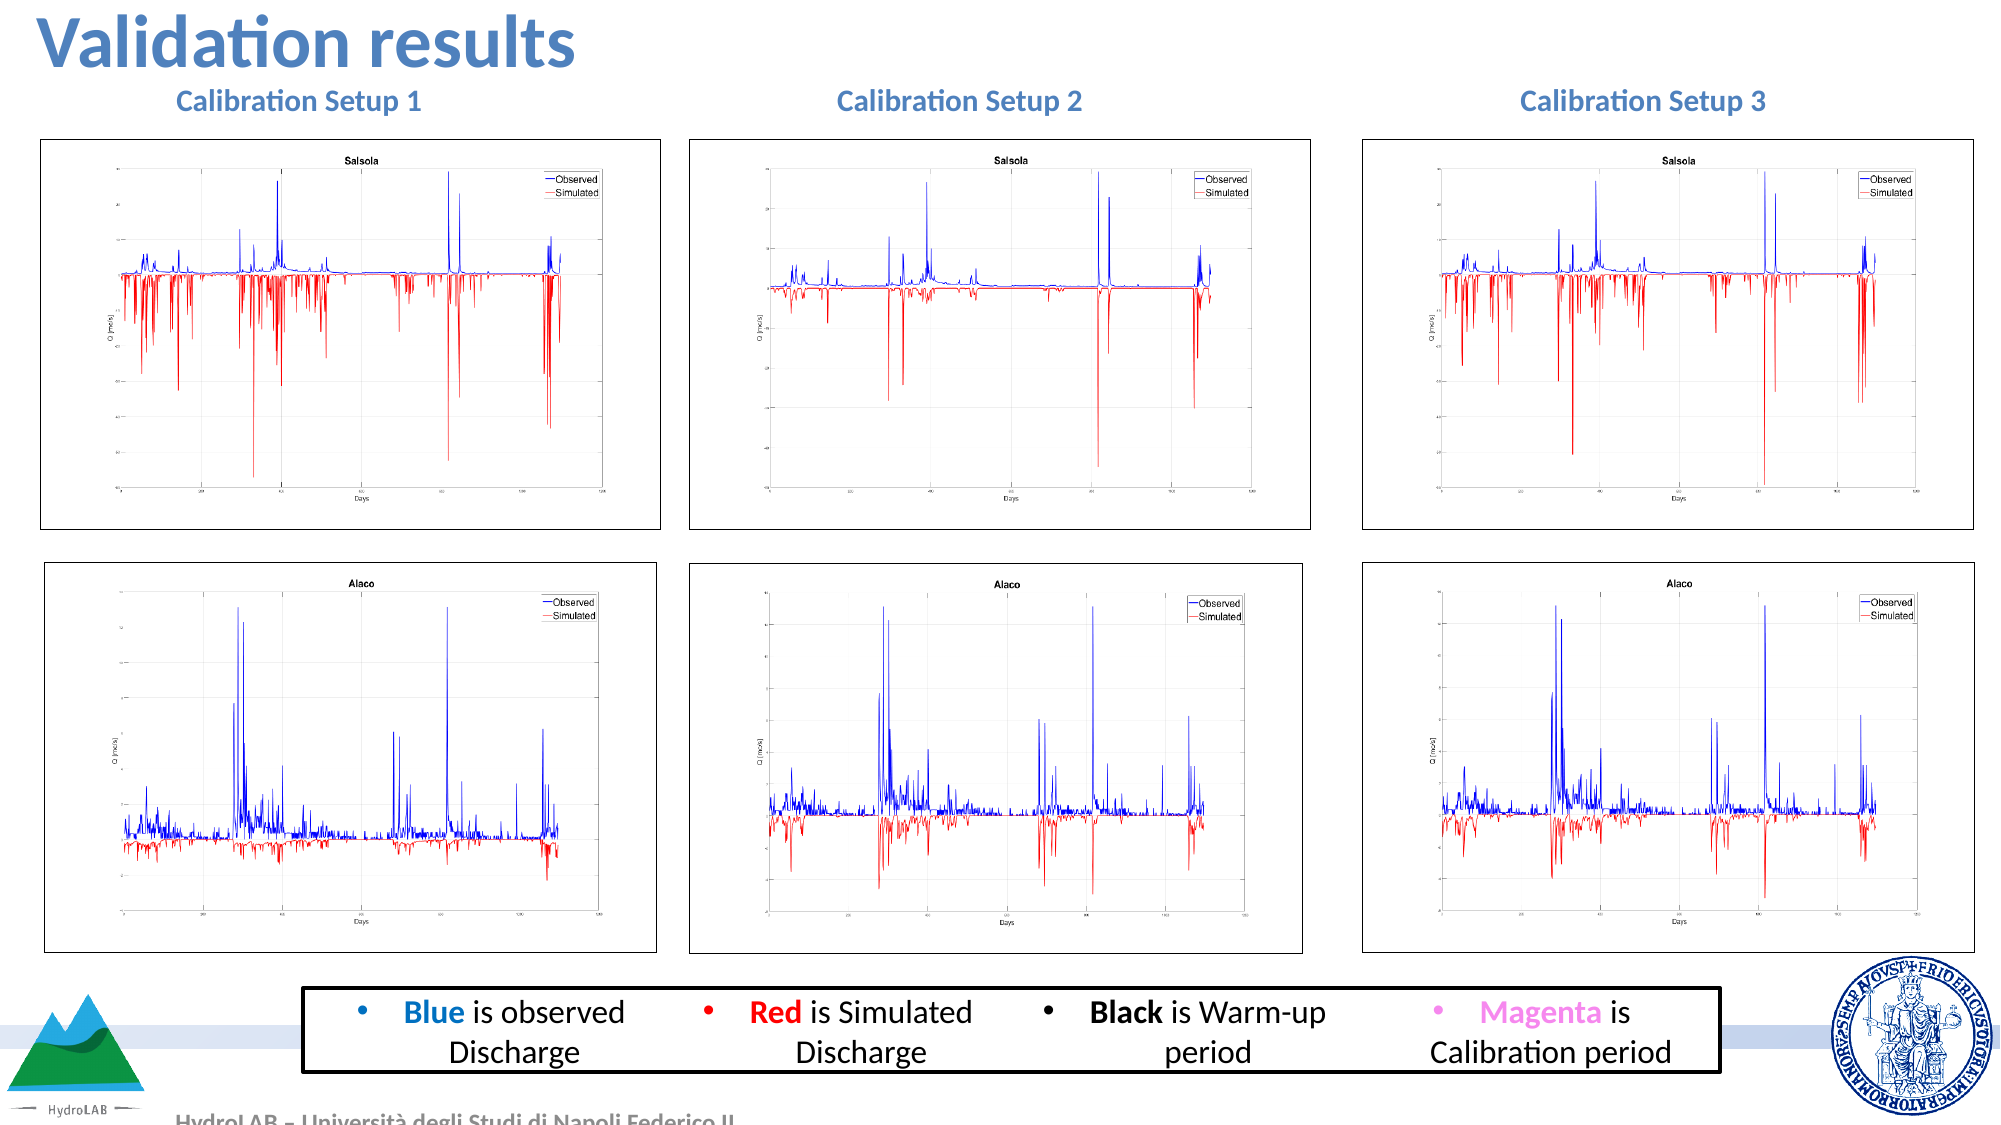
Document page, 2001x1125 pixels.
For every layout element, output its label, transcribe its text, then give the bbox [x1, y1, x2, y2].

picture [43, 562, 657, 953]
picture [689, 139, 1311, 530]
picture [1362, 139, 1974, 530]
text_box Calibration Setup 3 [1505, 72, 1885, 125]
text_box Calibration Setup 1 [161, 73, 541, 126]
title Validation results [21, 0, 707, 90]
picture [689, 563, 1303, 954]
footer HydroLAB – Università degli Studi di Napoli Federico II [160, 1091, 1696, 1125]
text_box Blue is observed Discharge Red is Simulated Discharge Black is Warm-up period Magenta is Calibration period [301, 986, 1722, 1074]
picture [40, 139, 661, 530]
text_box Calibration Setup 2 [821, 73, 1202, 126]
picture [1362, 562, 1975, 953]
picture [0, 972, 161, 1125]
